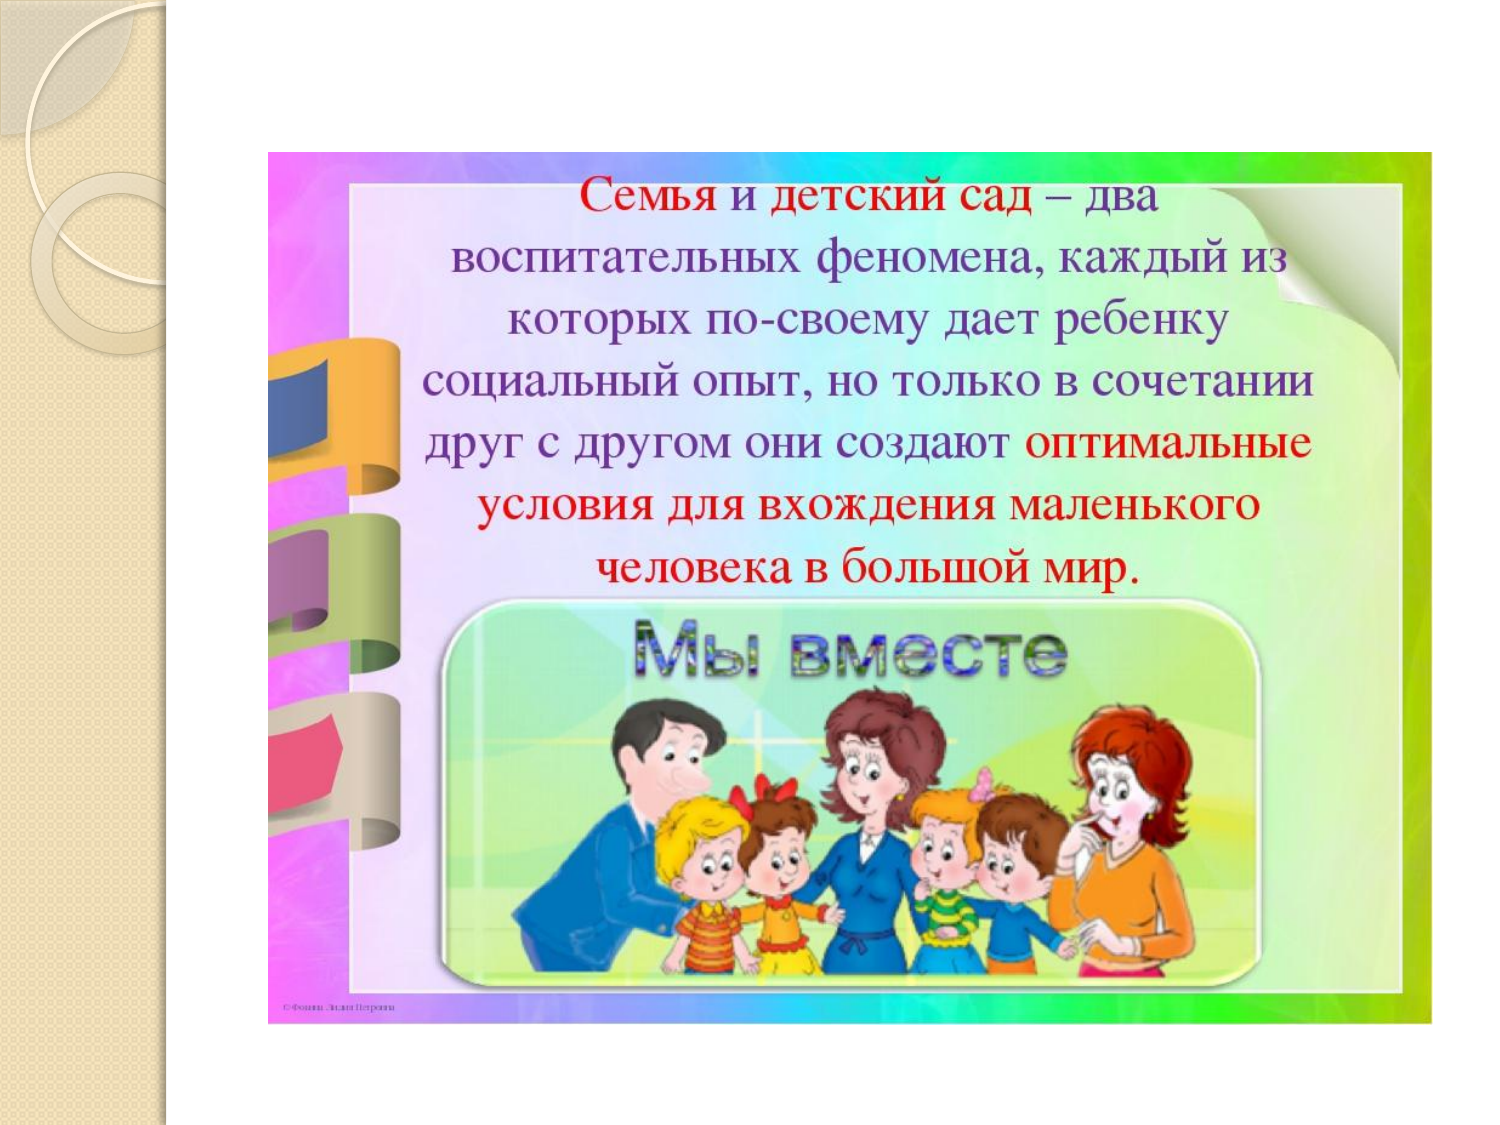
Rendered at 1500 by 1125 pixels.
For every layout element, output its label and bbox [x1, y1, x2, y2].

list [268, 152, 1433, 1026]
